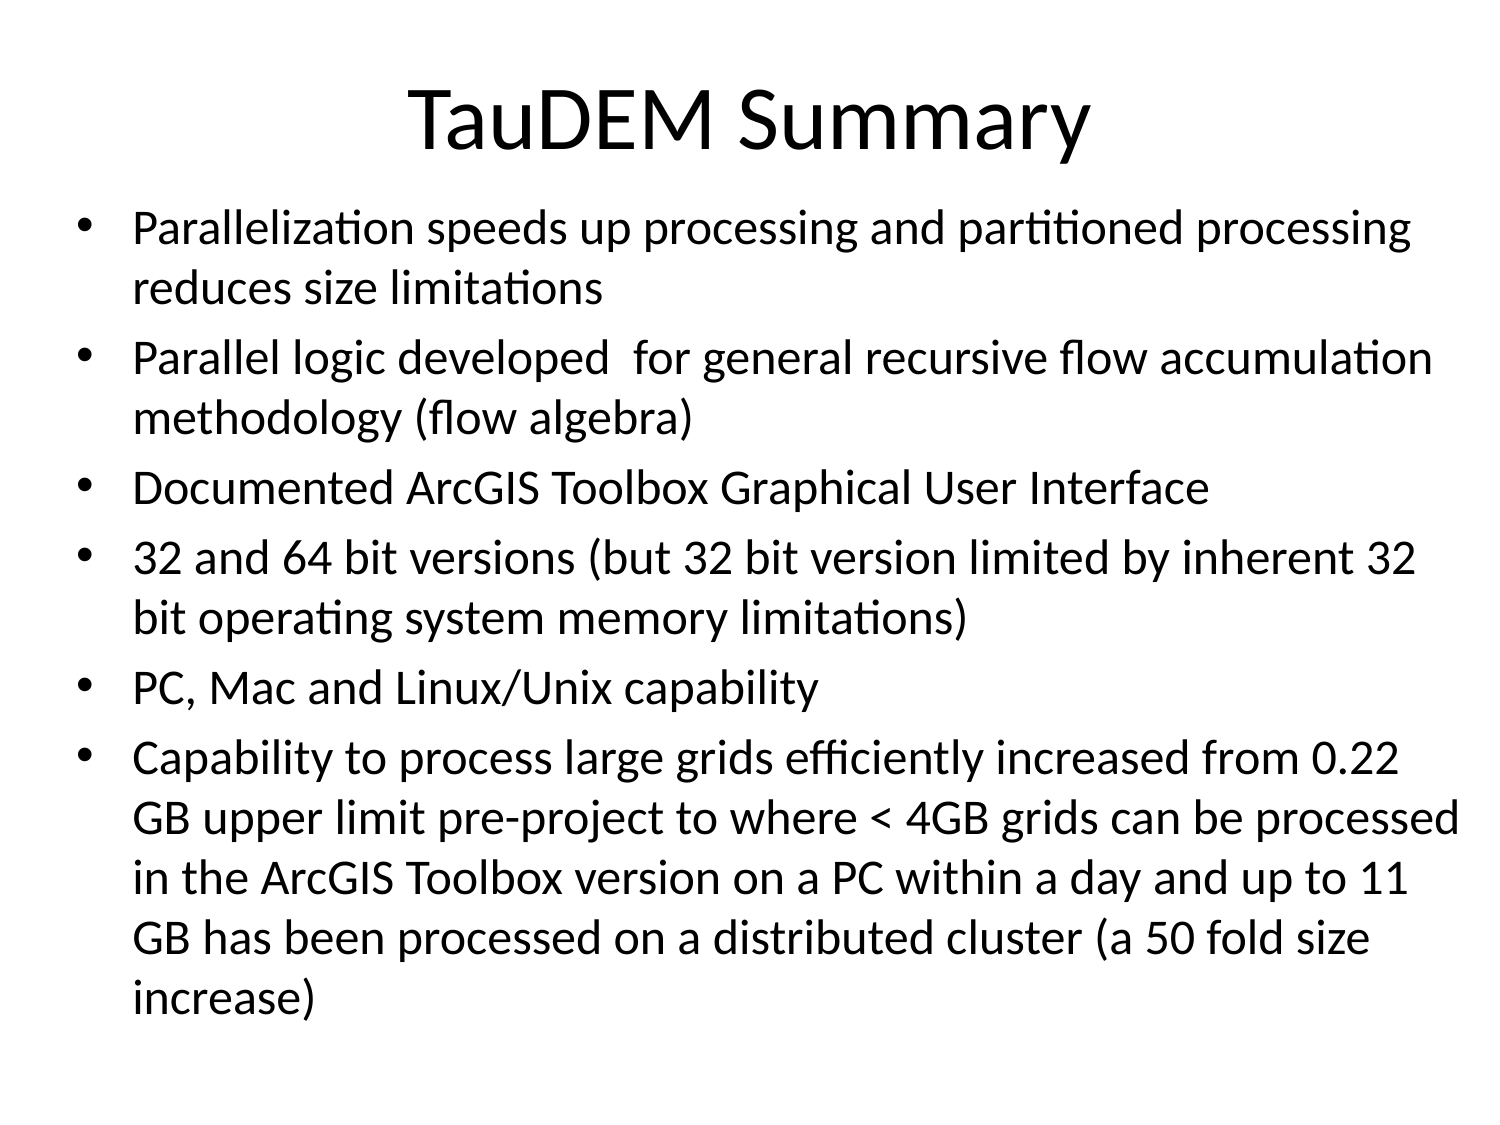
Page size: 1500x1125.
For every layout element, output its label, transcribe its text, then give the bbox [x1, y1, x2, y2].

list Parallelization speeds up processing and partitioned processing reduces size limitations Parallel logic developed for general recursive flow accumulation methodology (flow algebra) Documented ArcGIS Toolbox Graphical User Interface 32 and 64 bit versions (but 32 bit version limited by inherent 32 bit operating system memory limitations) PC, Mac and Linux/Unix capability Capability to process large grids efficiently increased from 0.22 GB upper limit pre-project to where < 4GB grids can be processed in the ArcGIS Toolbox version on a PC within a day and up to 11 GB has been processed on a distributed cluster (a 50 fold size increase) [60, 186, 1477, 928]
title TauDEM Summary [125, 18, 1375, 186]
